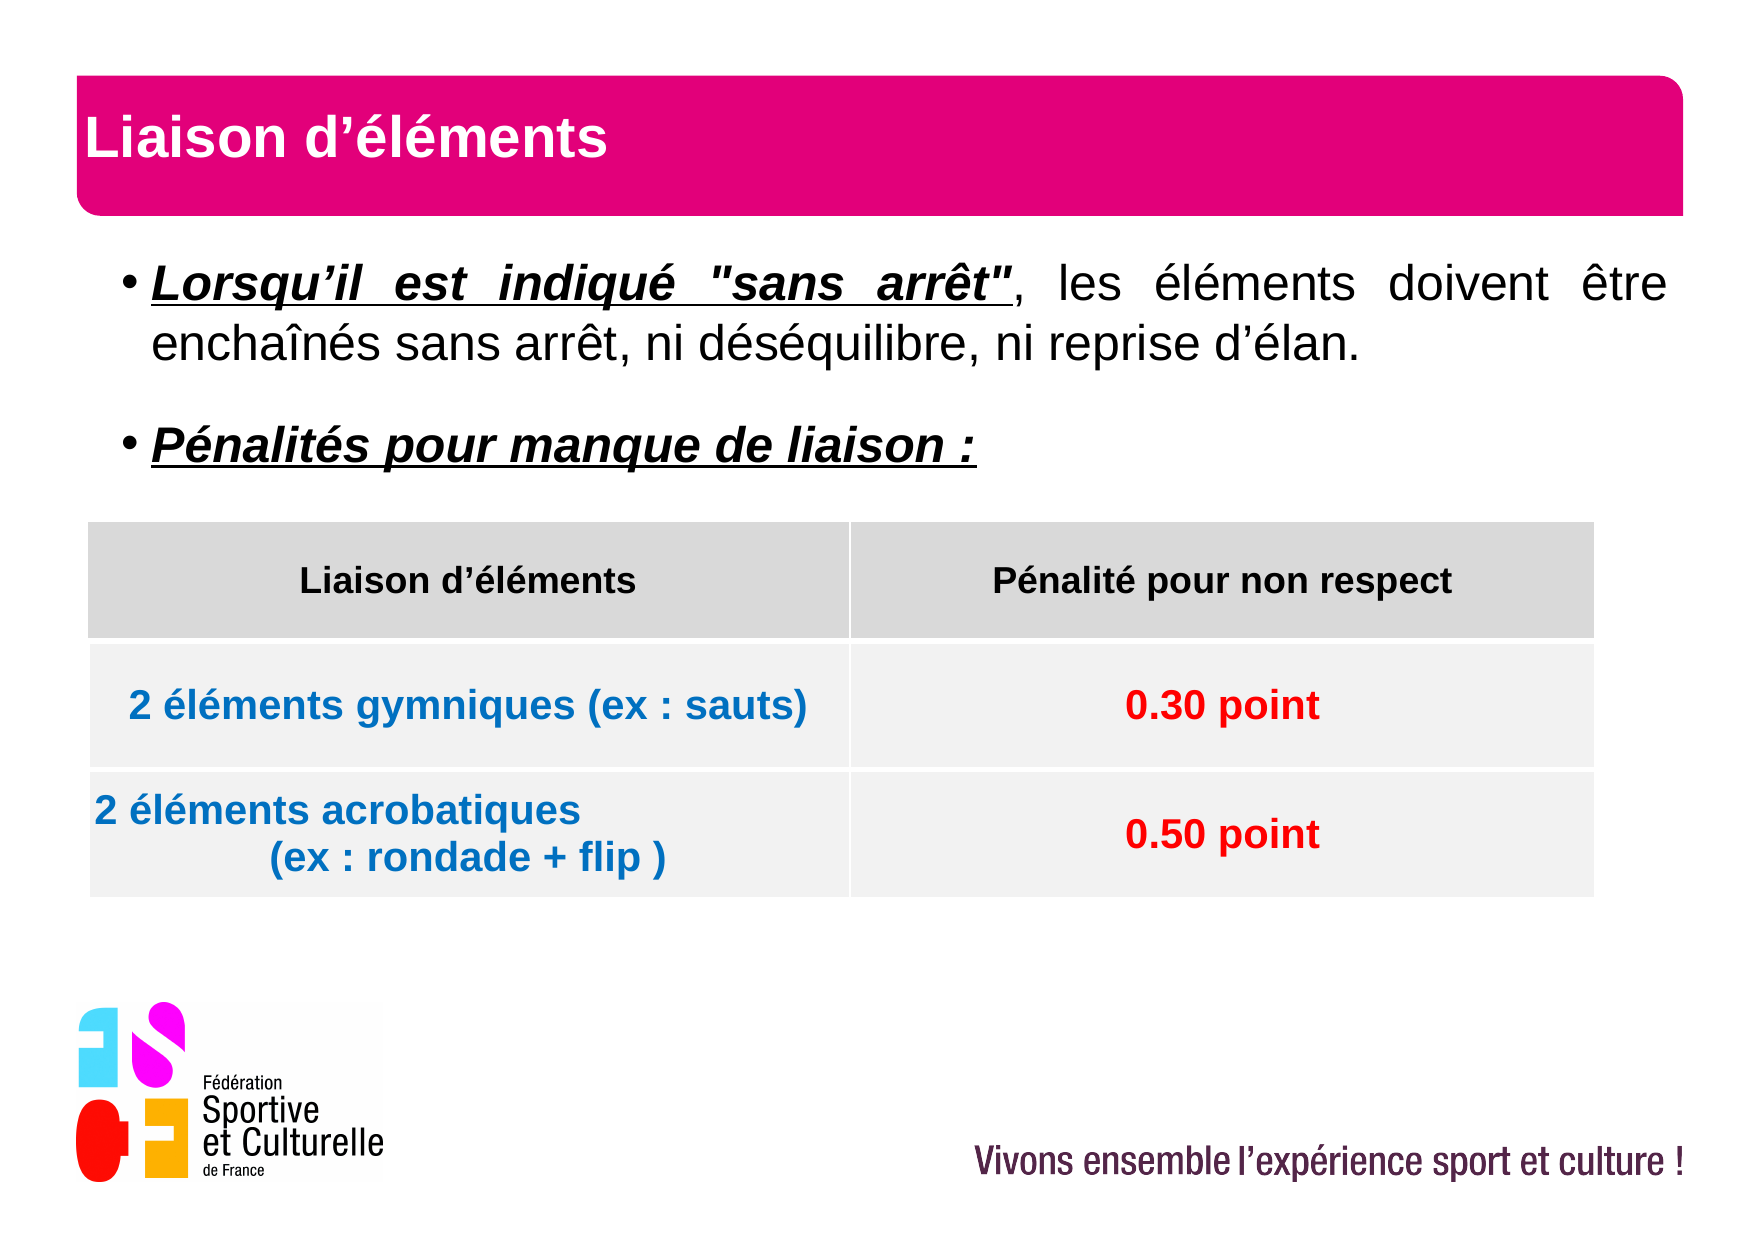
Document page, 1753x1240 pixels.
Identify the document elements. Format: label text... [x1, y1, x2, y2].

table_cell 2 éléments acrobatiques (ex : rondade + flip ) [90, 772, 849, 897]
table_cell 0.50 point [851, 772, 1594, 897]
title Liaison d’éléments [76, 75, 1684, 217]
table_header Pénalité pour non respect [851, 522, 1594, 638]
picture [76, 1002, 383, 1182]
table_cell 0.30 point [851, 644, 1594, 767]
table_cell 2 éléments gymniques (ex : sauts) [90, 644, 849, 767]
text_box Lorsqu’il est indiqué "sans arrêt", les éléments doivent être enchaînés sans arrêt, ni déséquilibre, ni reprise d’élan. Pénalités pour manque de liaison : [84, 243, 1676, 1047]
table_header Liaison d’éléments [88, 522, 849, 638]
picture [974, 1144, 1682, 1182]
